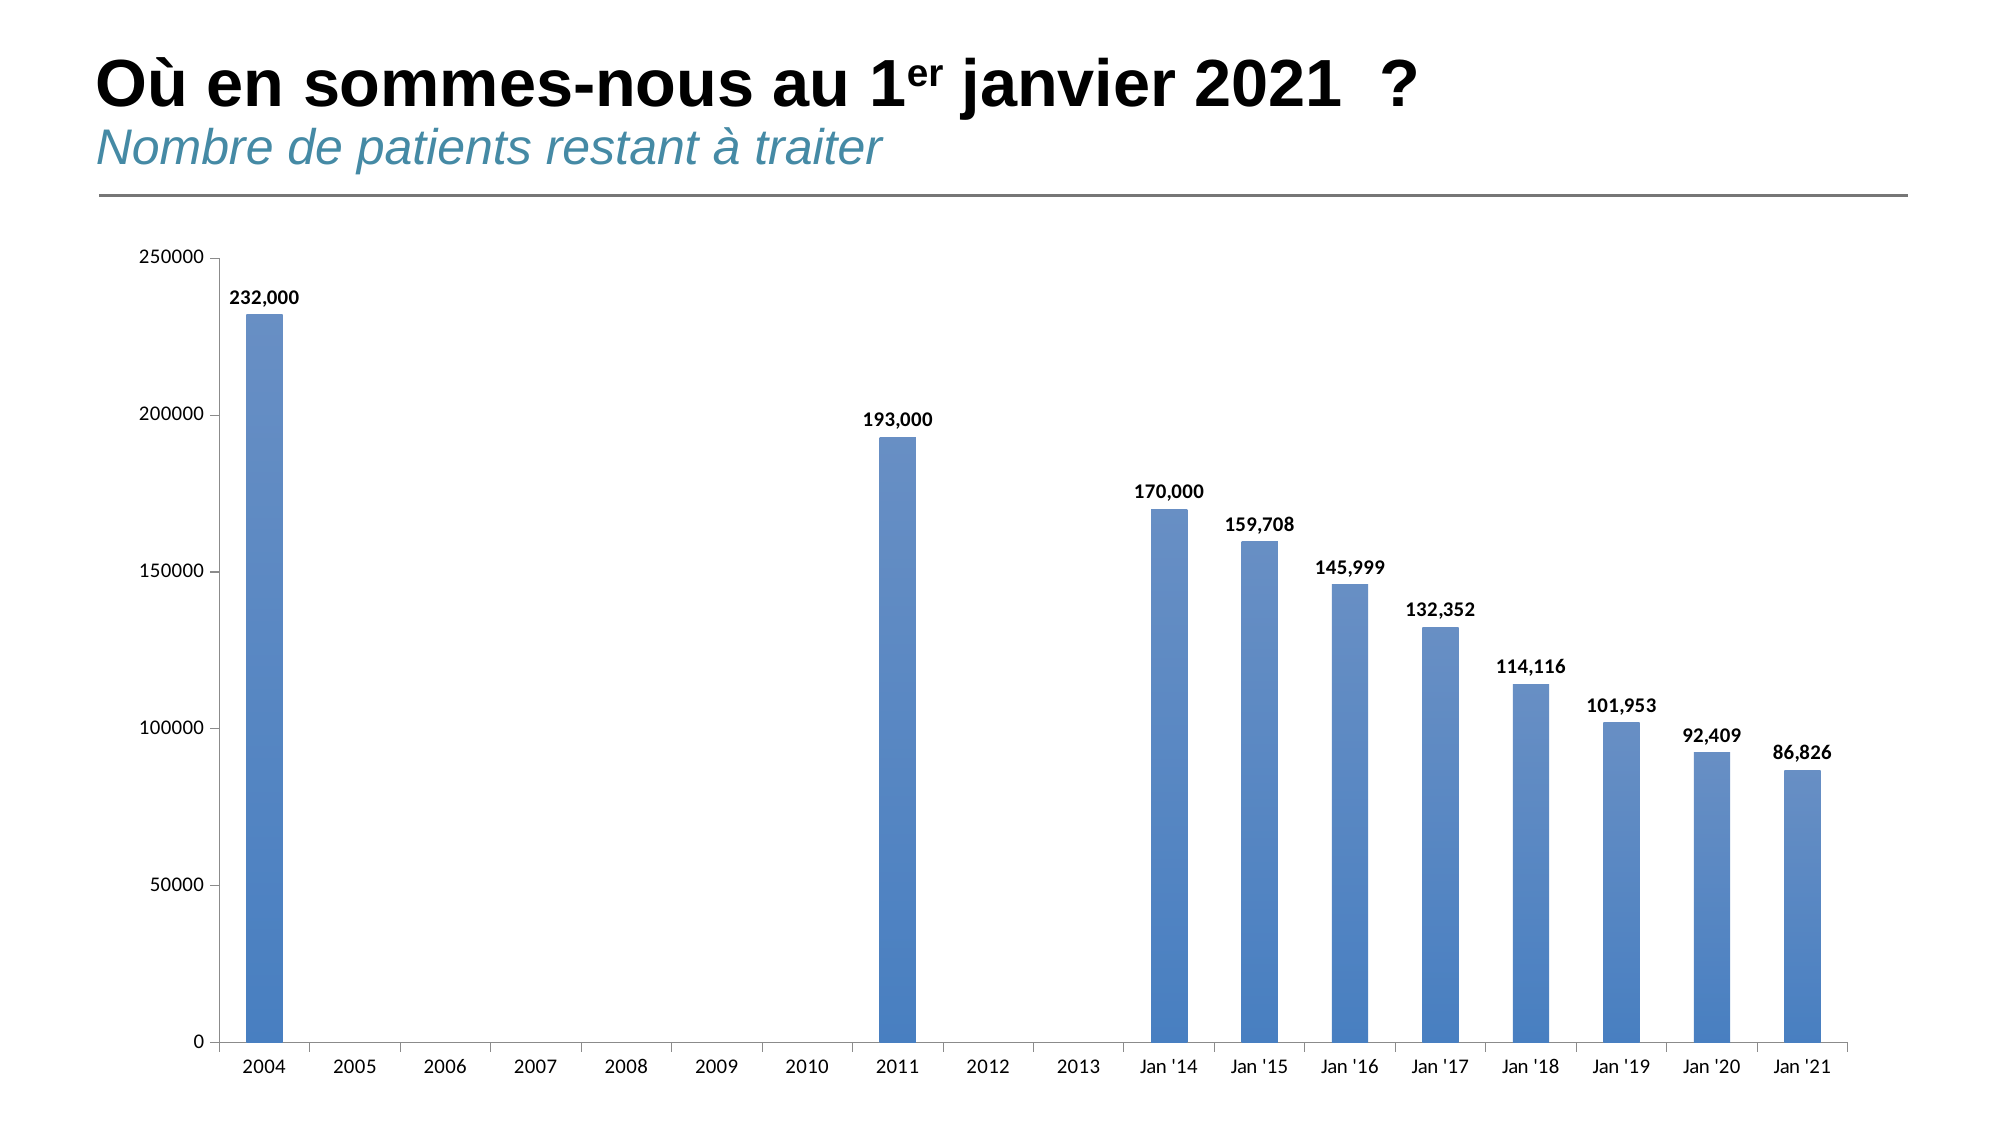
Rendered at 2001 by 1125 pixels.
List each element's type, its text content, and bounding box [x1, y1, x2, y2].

title Où en sommes-nous au 1er janvier 2021 ? Nombre de patients restant à traiter [80, 53, 1924, 183]
chart [103, 230, 1884, 1096]
